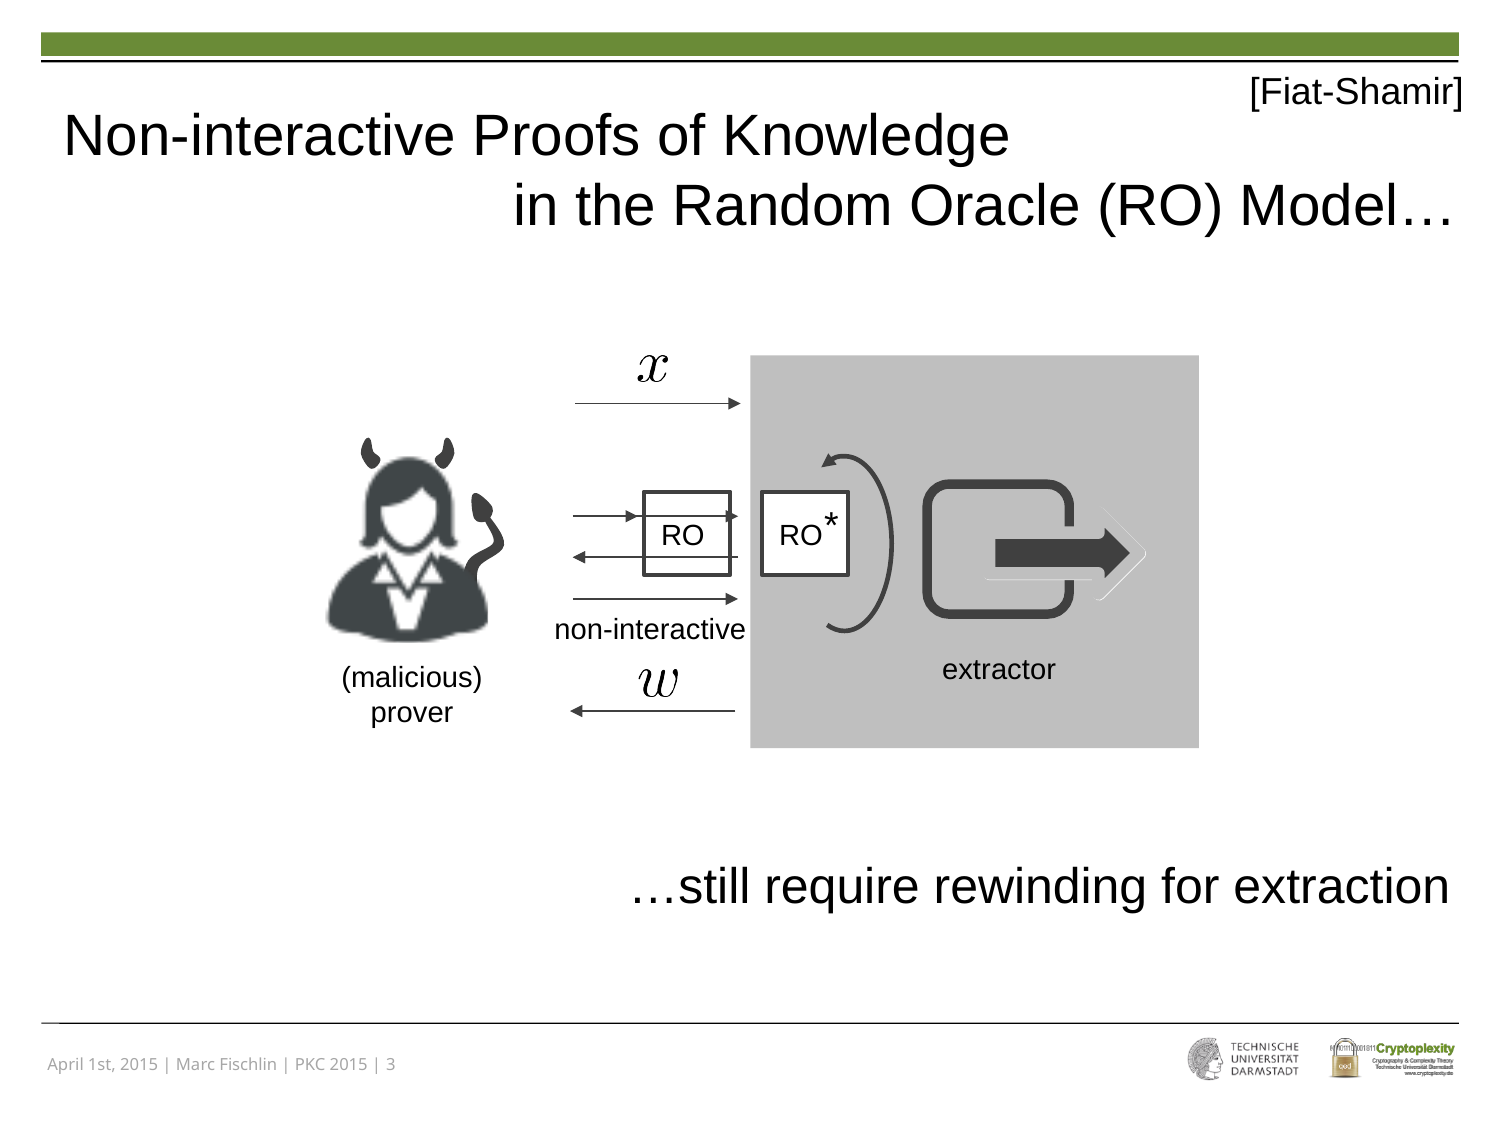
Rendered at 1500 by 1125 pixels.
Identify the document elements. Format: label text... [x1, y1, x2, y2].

text_box [748, 353, 1201, 750]
text_box [925, 482, 1072, 617]
text_box [Fiat-Shamir] [1234, 59, 1479, 120]
text_box RO [642, 490, 732, 515]
text_box * [809, 493, 854, 554]
text_box RO [760, 490, 850, 577]
text_box RO [642, 565, 732, 577]
picture [637, 355, 668, 382]
text_box Non-interactive Proofs of Knowledge in the Random Oracle (RO) Model… [48, 89, 1473, 245]
text_box [986, 510, 1142, 596]
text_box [324, 439, 503, 644]
picture [1323, 1032, 1462, 1083]
text_box extractor [927, 642, 1072, 693]
picture [1175, 1030, 1317, 1087]
text_box (malicious) prover [326, 650, 498, 736]
text_box non-interactive [539, 602, 762, 653]
text_box RO [642, 524, 732, 556]
text_box …still require rewinding for extraction [613, 845, 1466, 921]
picture [638, 669, 679, 697]
text_box [821, 454, 893, 632]
